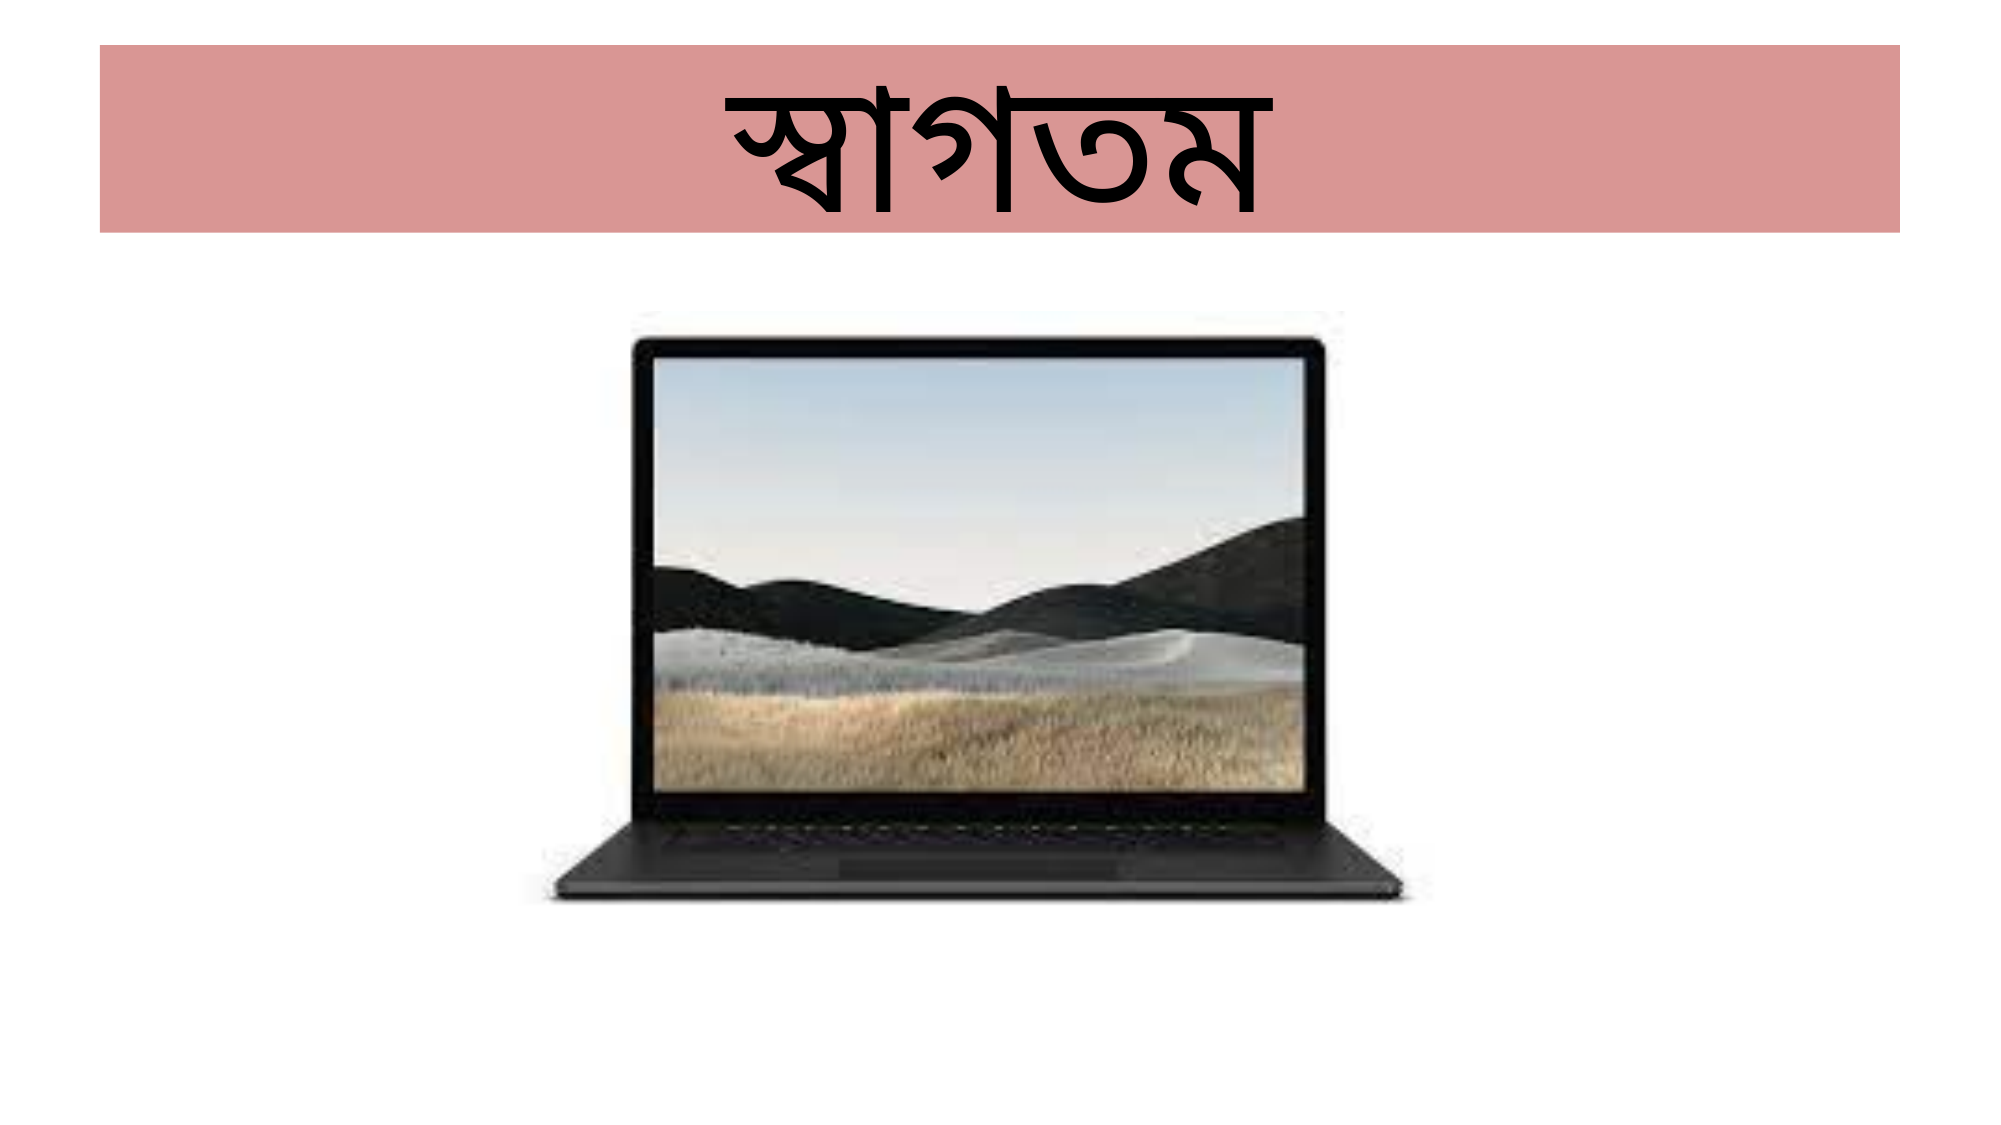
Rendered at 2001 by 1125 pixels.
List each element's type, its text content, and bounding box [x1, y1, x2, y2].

title স্বাগতম [99, 45, 1900, 233]
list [424, 311, 1538, 935]
